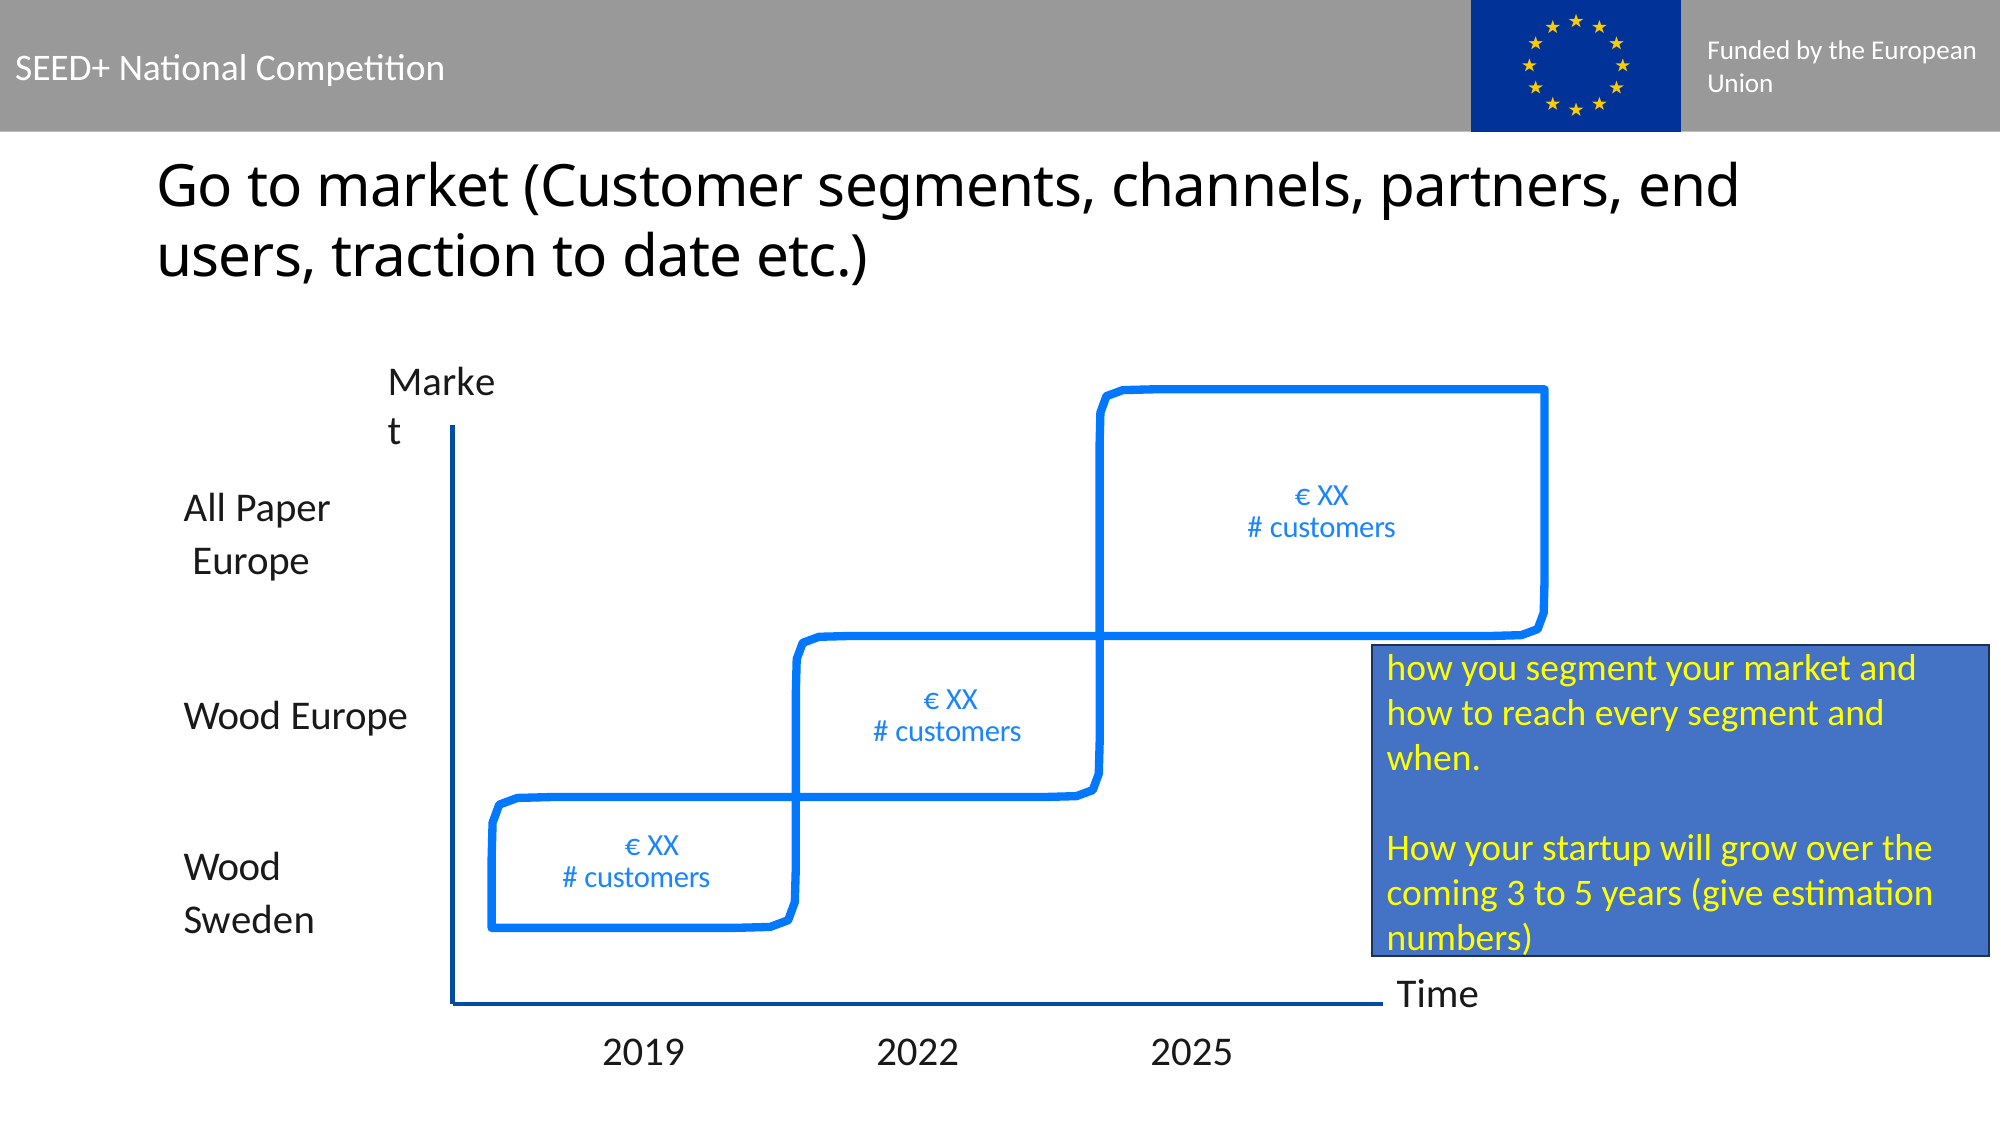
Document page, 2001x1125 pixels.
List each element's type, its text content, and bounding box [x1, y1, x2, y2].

text_box [1099, 389, 1545, 637]
text_box Wood Europe [181, 687, 413, 738]
text_box how you segment your market and how to reach every segment and when. How your startup will grow over the coming 3 to 5 years (give estimation numbers) [1371, 644, 1990, 957]
text_box [795, 635, 1100, 798]
title Go to market (Customer segments, channels, partners, end users, traction to date etc.) [154, 132, 1767, 312]
text_box Time [1395, 964, 1481, 1016]
text_box 2022 [874, 1023, 962, 1074]
text_box 2025 [1148, 1023, 1236, 1074]
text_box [0, 0, 2000, 132]
text_box All Paper Europe [181, 474, 334, 583]
text_box 2019 [600, 1023, 687, 1074]
text_box Market [385, 352, 510, 453]
text_box [491, 797, 796, 928]
text_box Wood Sweden [182, 833, 317, 942]
